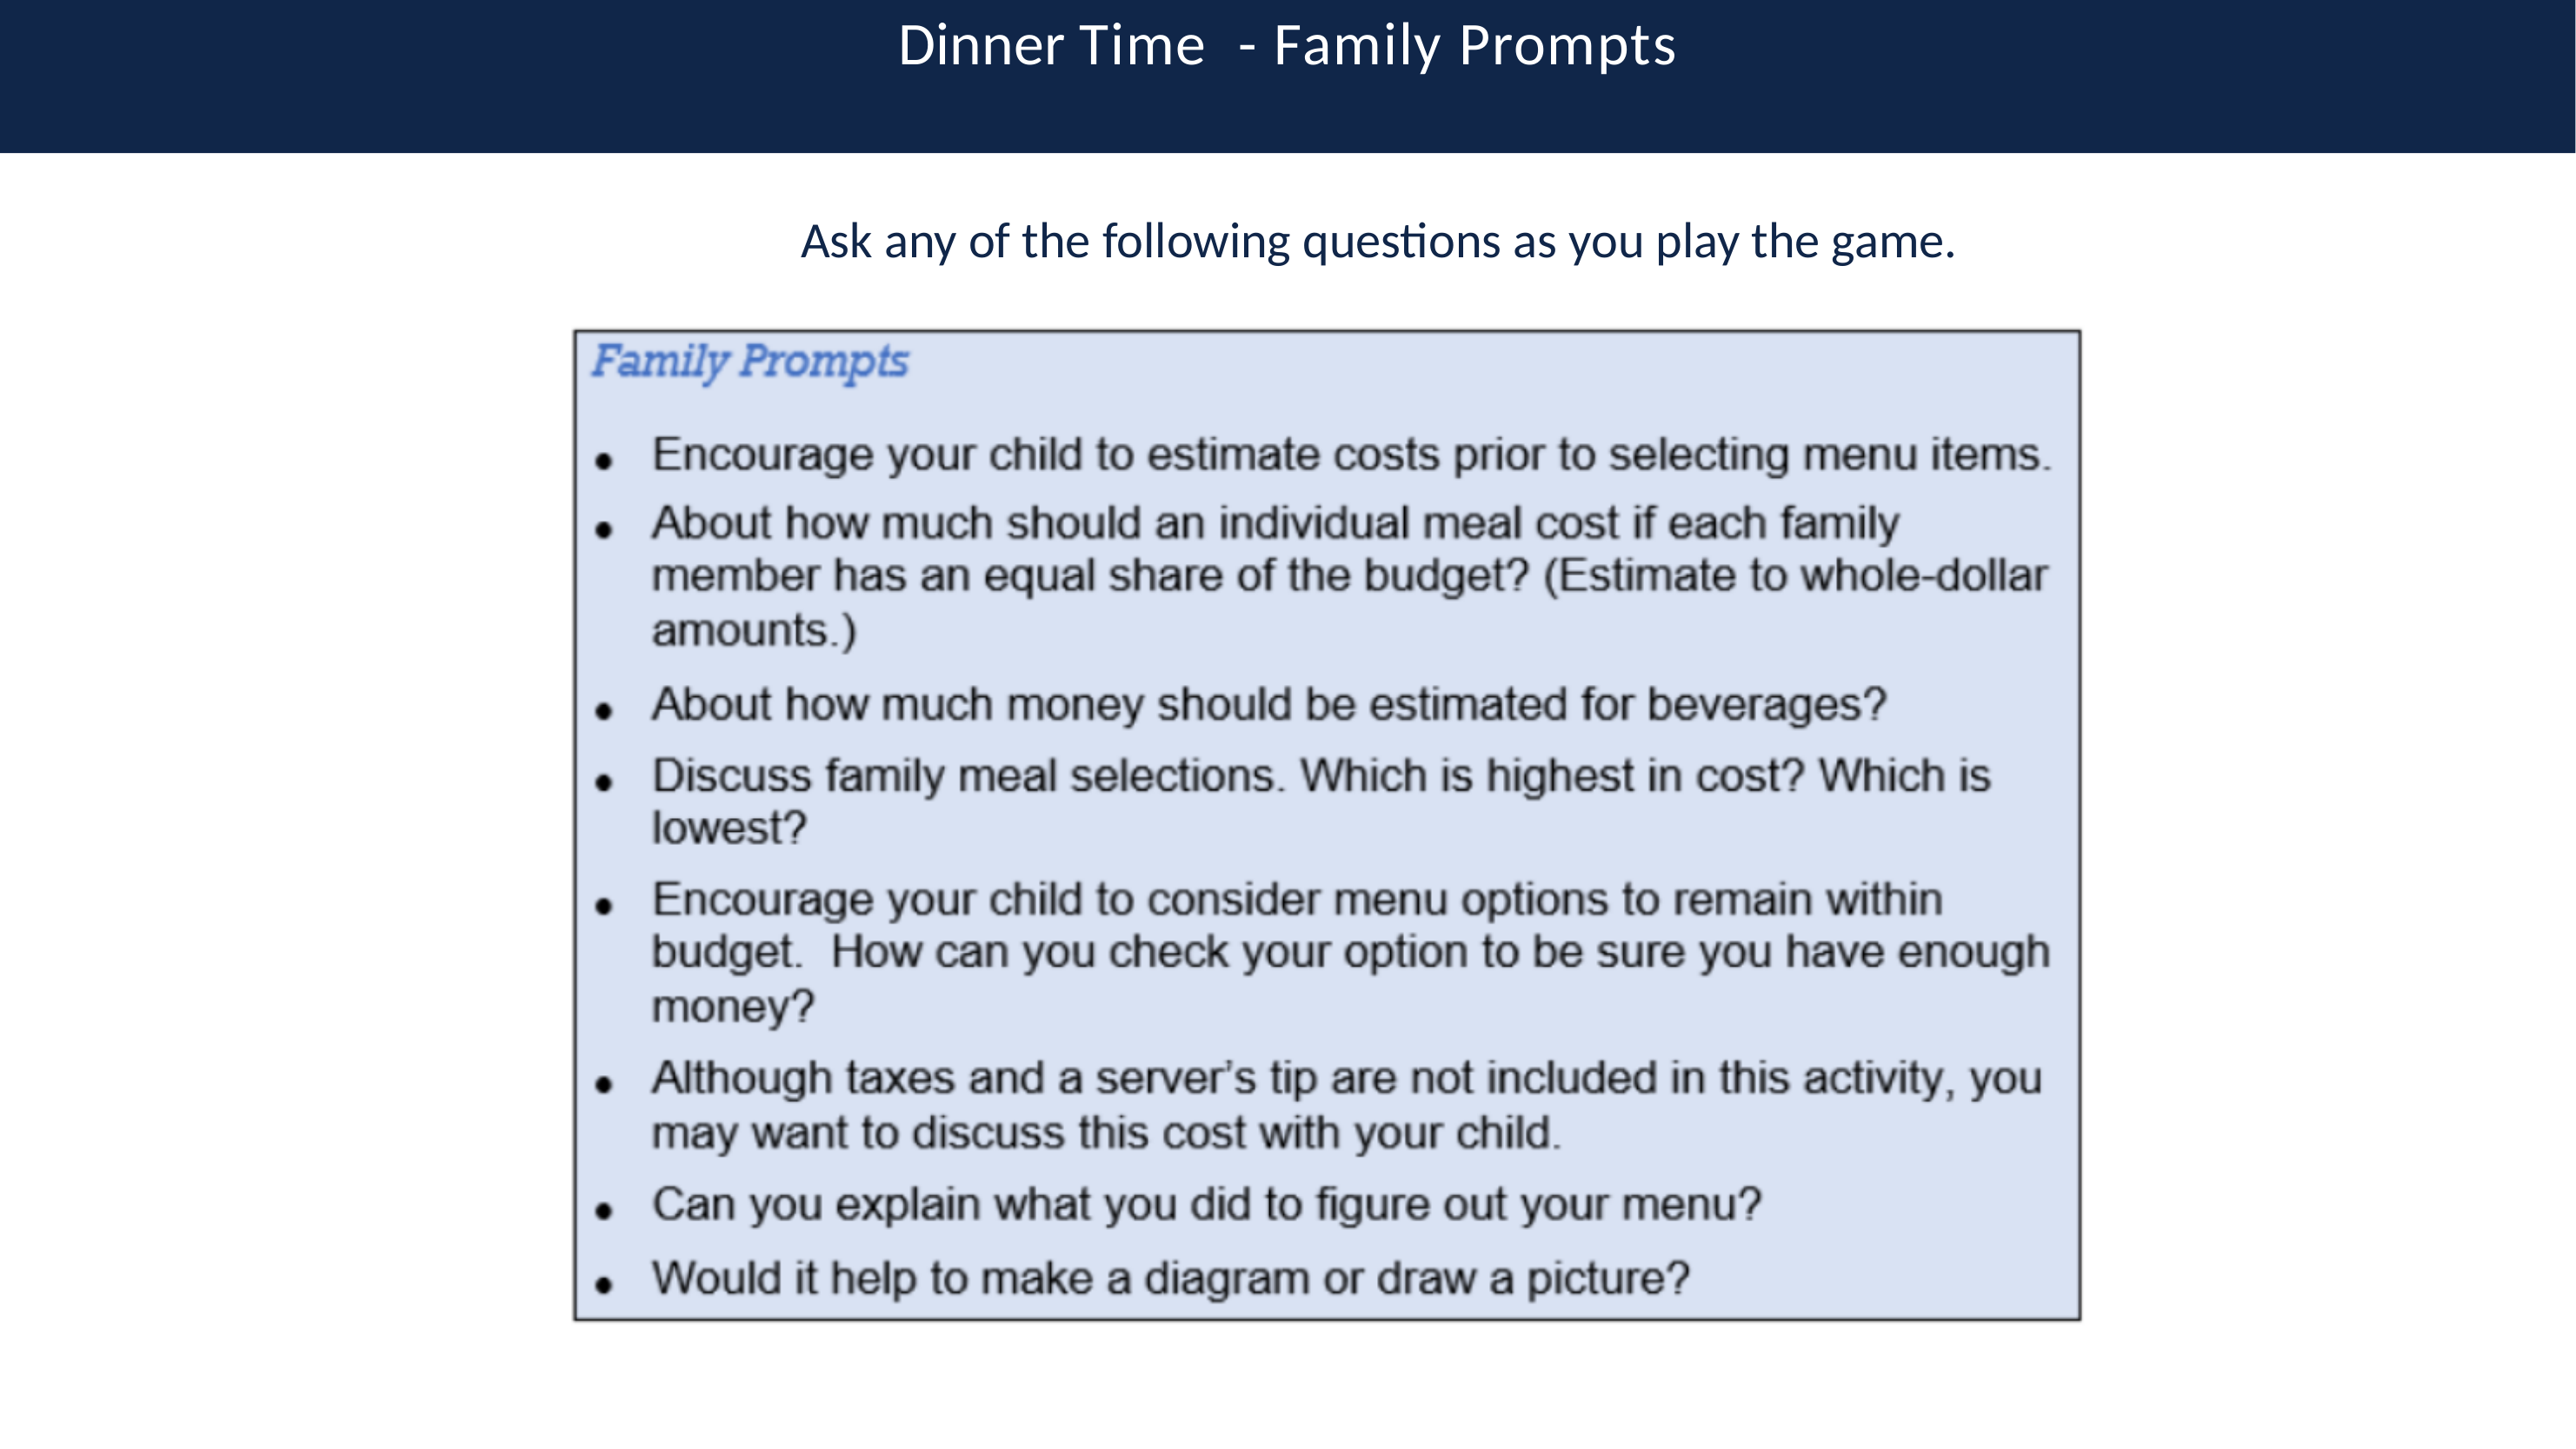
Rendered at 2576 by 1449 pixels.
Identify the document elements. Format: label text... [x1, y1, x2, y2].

picture [570, 322, 2093, 1335]
text_box Dinner Time - Family Prompts [0, 0, 2576, 154]
text_box Ask any of the following questions as you play the game. [733, 200, 2025, 275]
